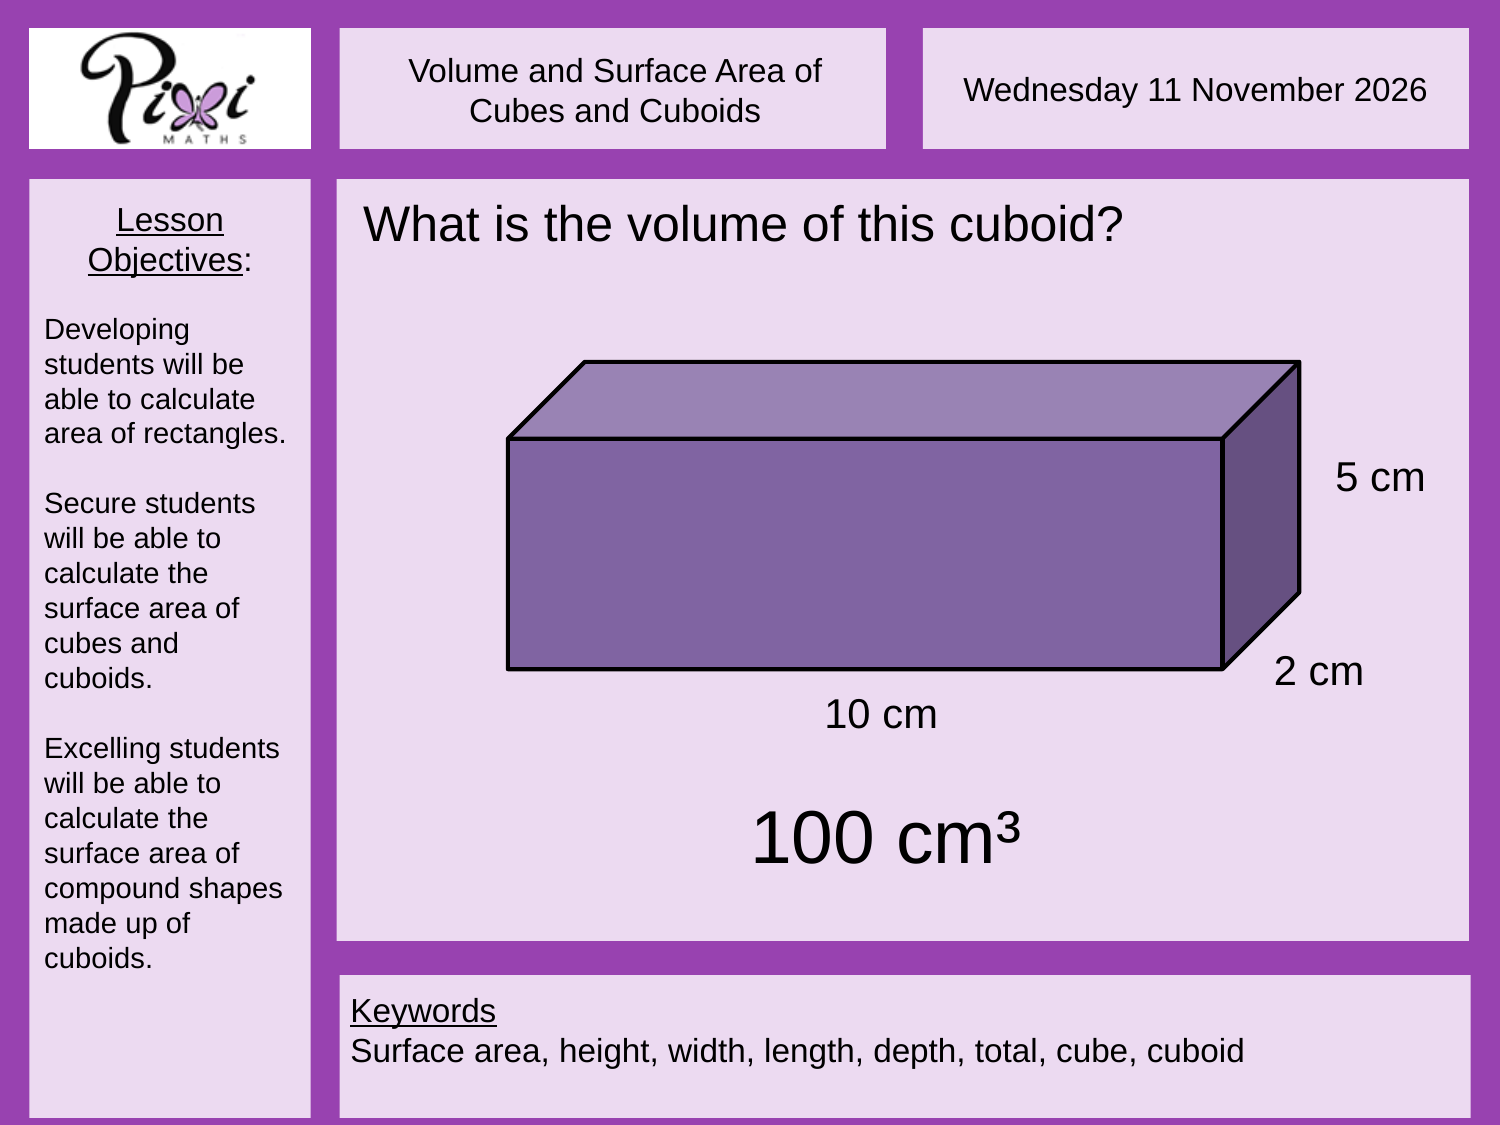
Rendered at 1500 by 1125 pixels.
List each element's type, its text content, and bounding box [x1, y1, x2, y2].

text_box 10 cm [809, 679, 954, 745]
picture [0, 0, 1500, 1125]
text_box 5 cm [1320, 442, 1441, 508]
text_box What is the volume of this cuboid? [348, 184, 1459, 260]
text_box 2 cm [1259, 636, 1380, 702]
text_box [505, 359, 1302, 672]
text_box 100 cm³ [735, 780, 1037, 886]
